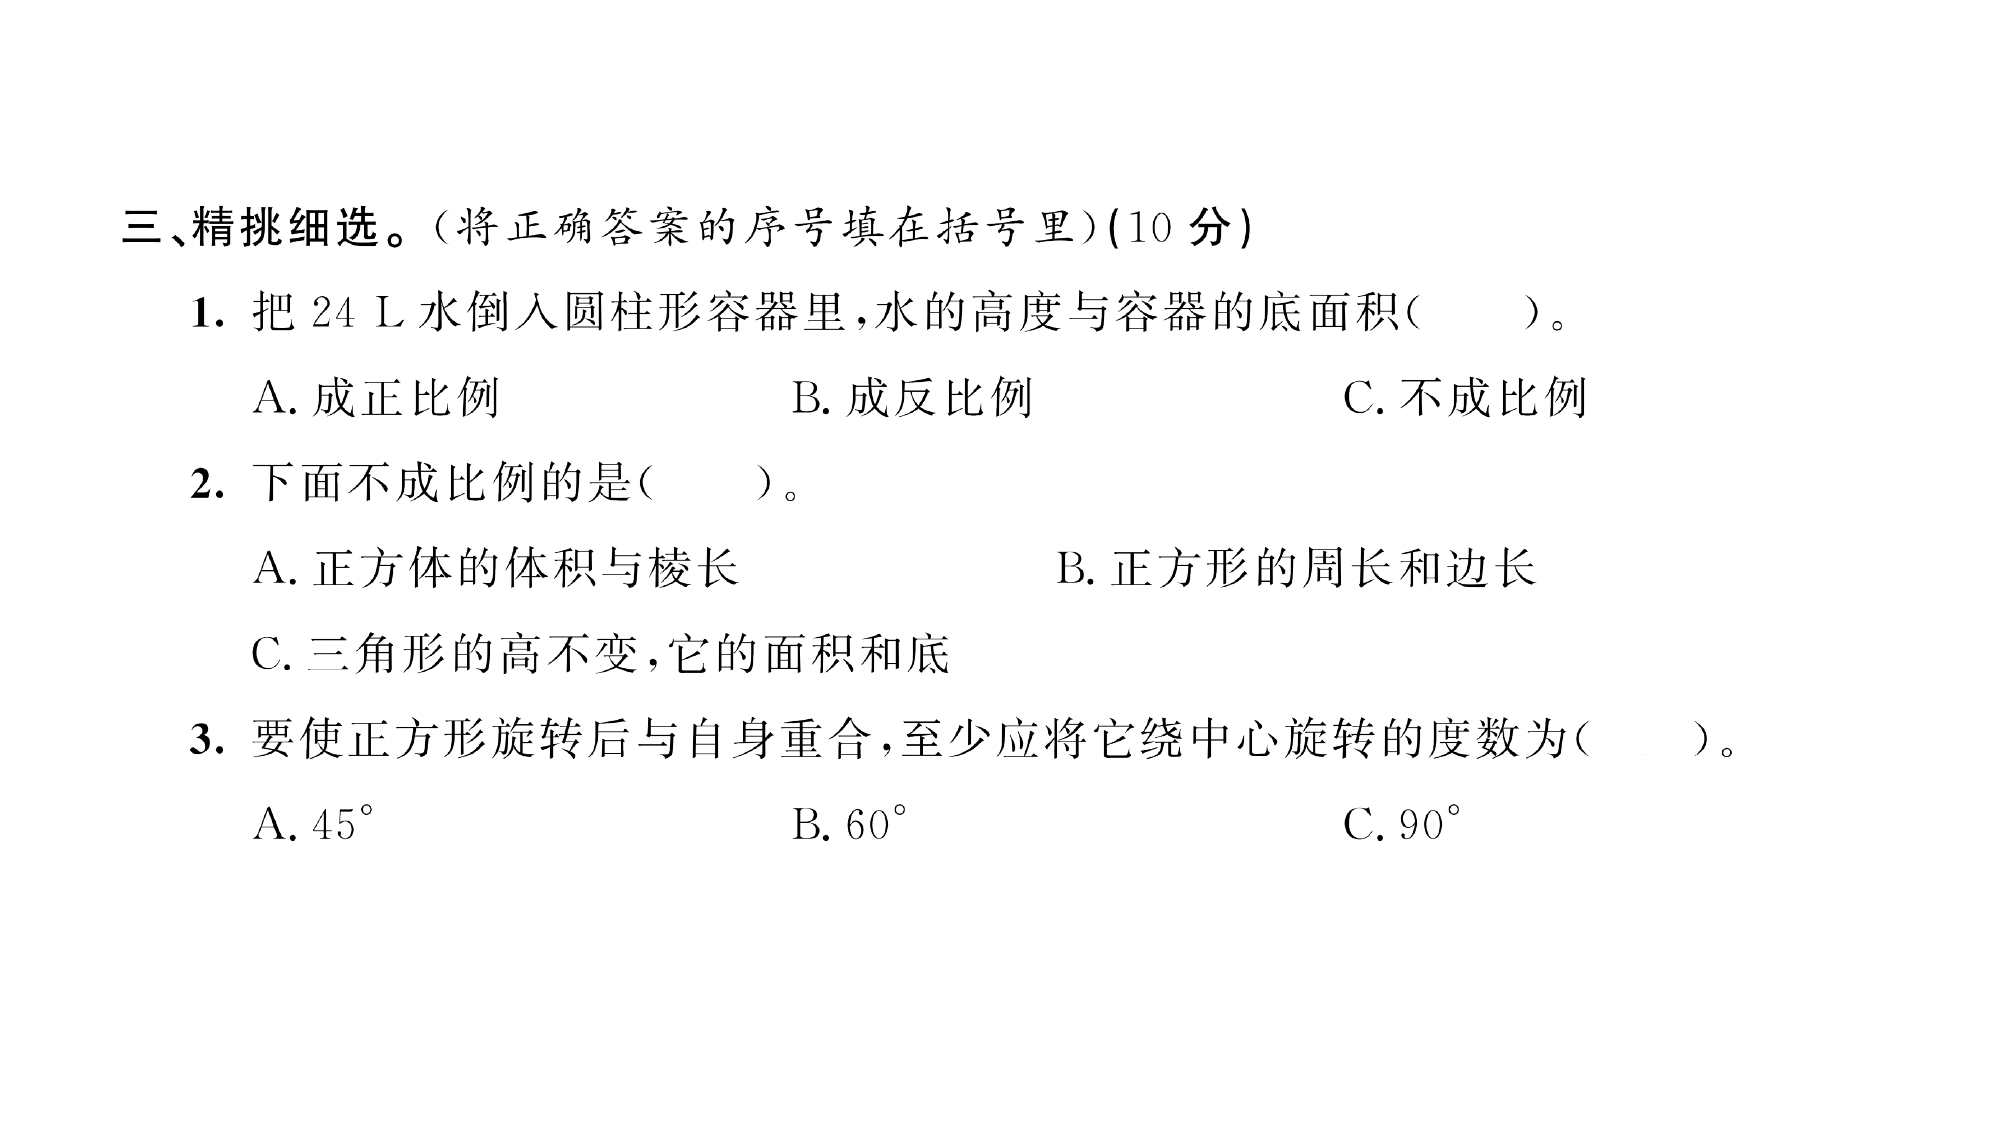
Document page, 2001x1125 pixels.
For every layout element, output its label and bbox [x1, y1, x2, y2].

picture [118, 177, 2000, 862]
